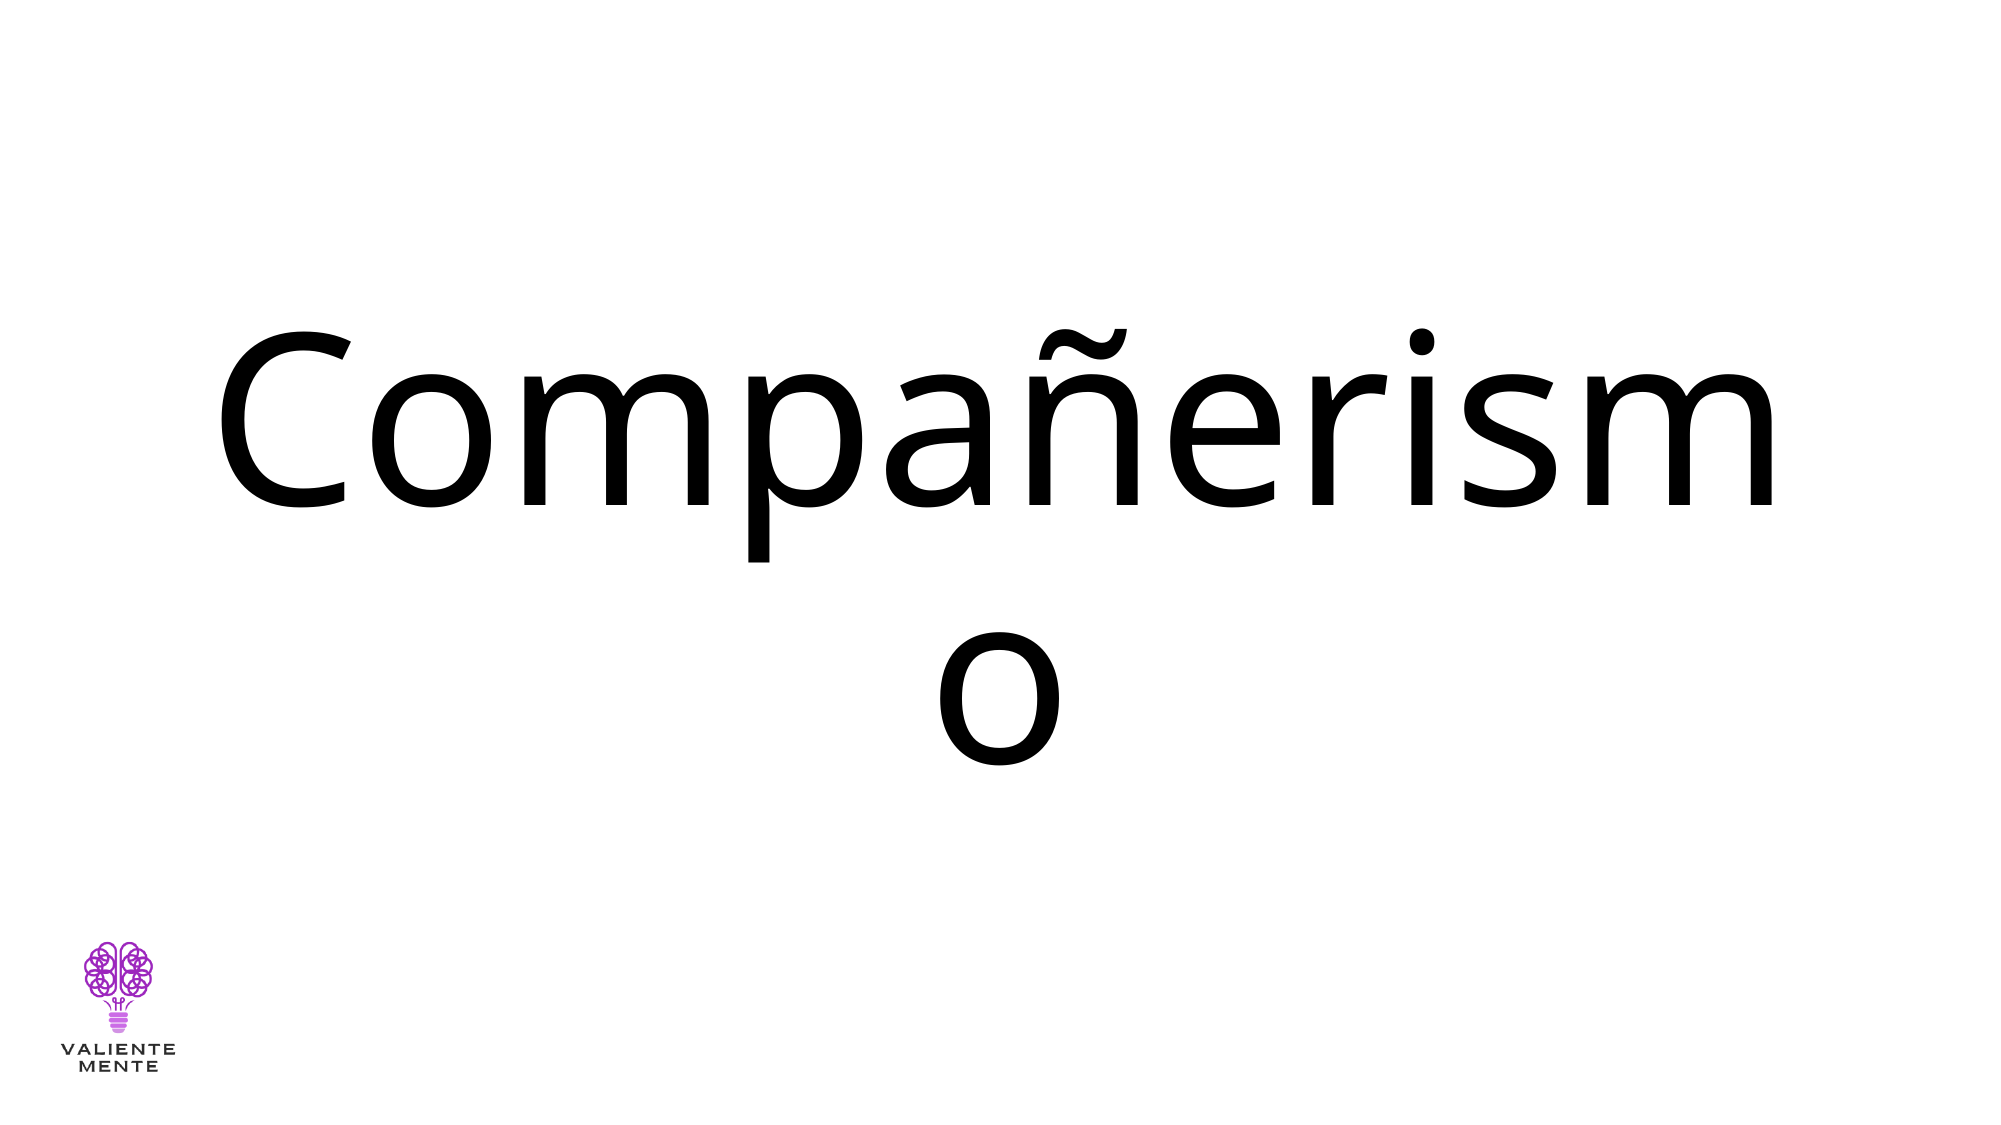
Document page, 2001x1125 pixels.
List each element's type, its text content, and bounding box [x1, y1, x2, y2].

picture [46, 930, 187, 1081]
title Compañerismo [137, 59, 1863, 1055]
